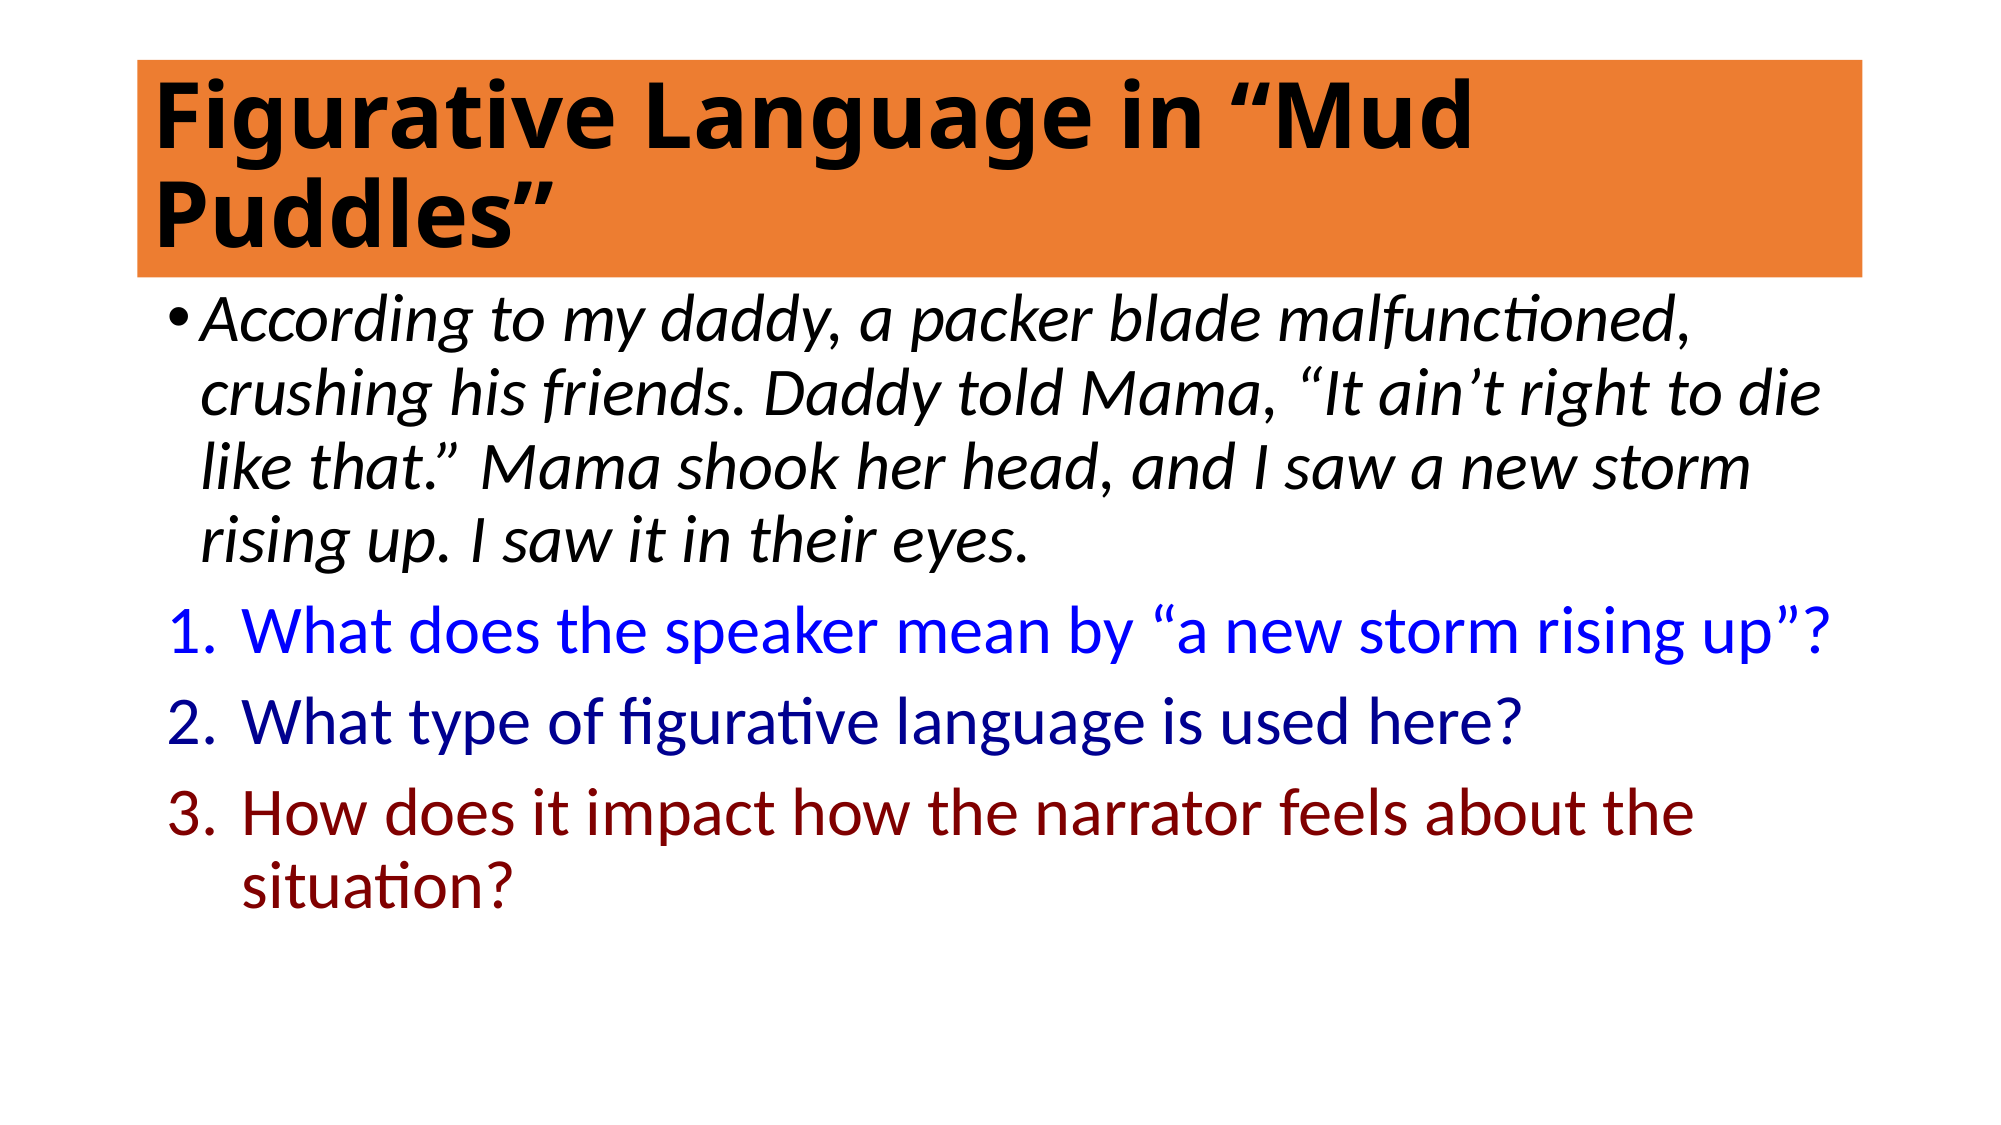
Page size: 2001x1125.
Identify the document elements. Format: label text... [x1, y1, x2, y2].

title Figurative Language in “Mud Puddles” [137, 59, 1863, 278]
list According to my daddy, a packer blade malfunctioned, crushing his friends. Daddy told Mama, “It ain’t right to die like that.” Mama shook her head, and I saw a new storm rising up. I saw it in their eyes. What does the speaker mean by “a new storm rising up”? What type of figurative language is used here? How does it impact how the narrator feels about the situation? [151, 275, 1863, 1014]
